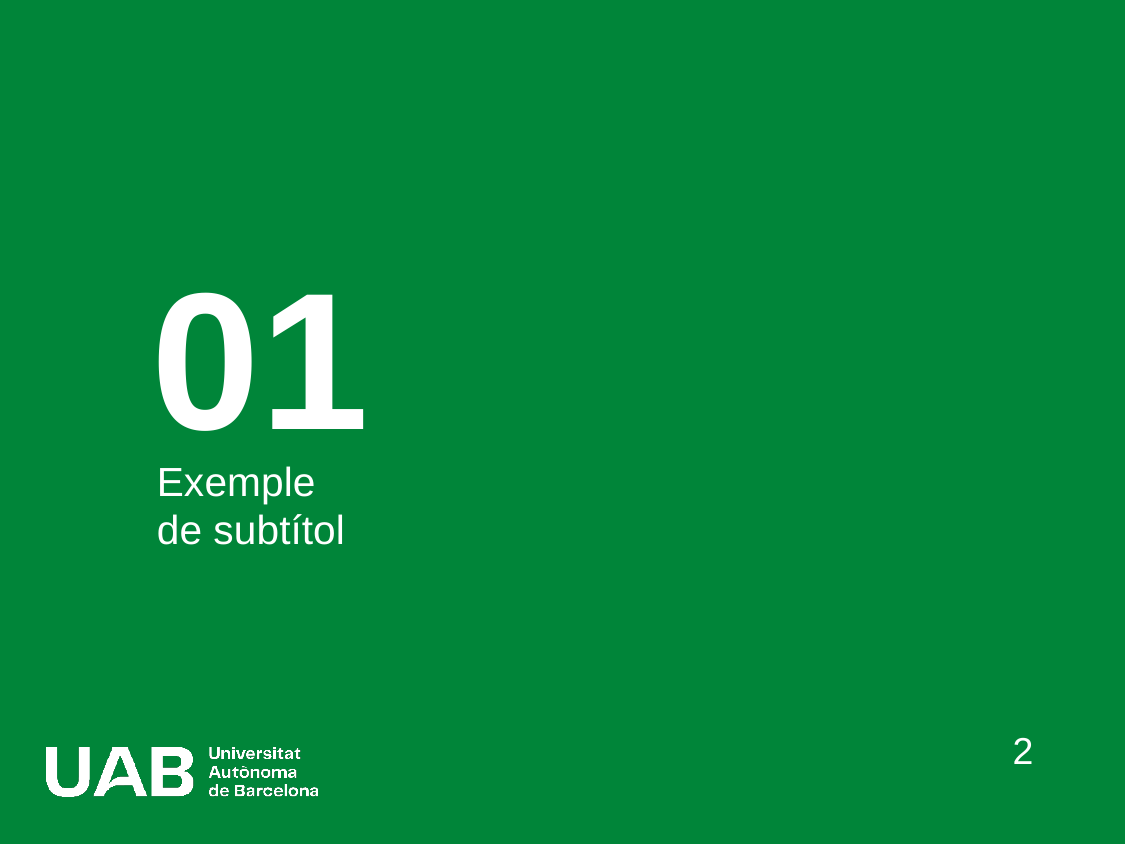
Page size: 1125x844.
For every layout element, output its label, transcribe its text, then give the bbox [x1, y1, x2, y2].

text_box 01 [137, 262, 1062, 477]
picture [46, 747, 318, 797]
slide_number 2 [710, 726, 1049, 772]
text_box Exemple de subtítol [142, 448, 1032, 561]
